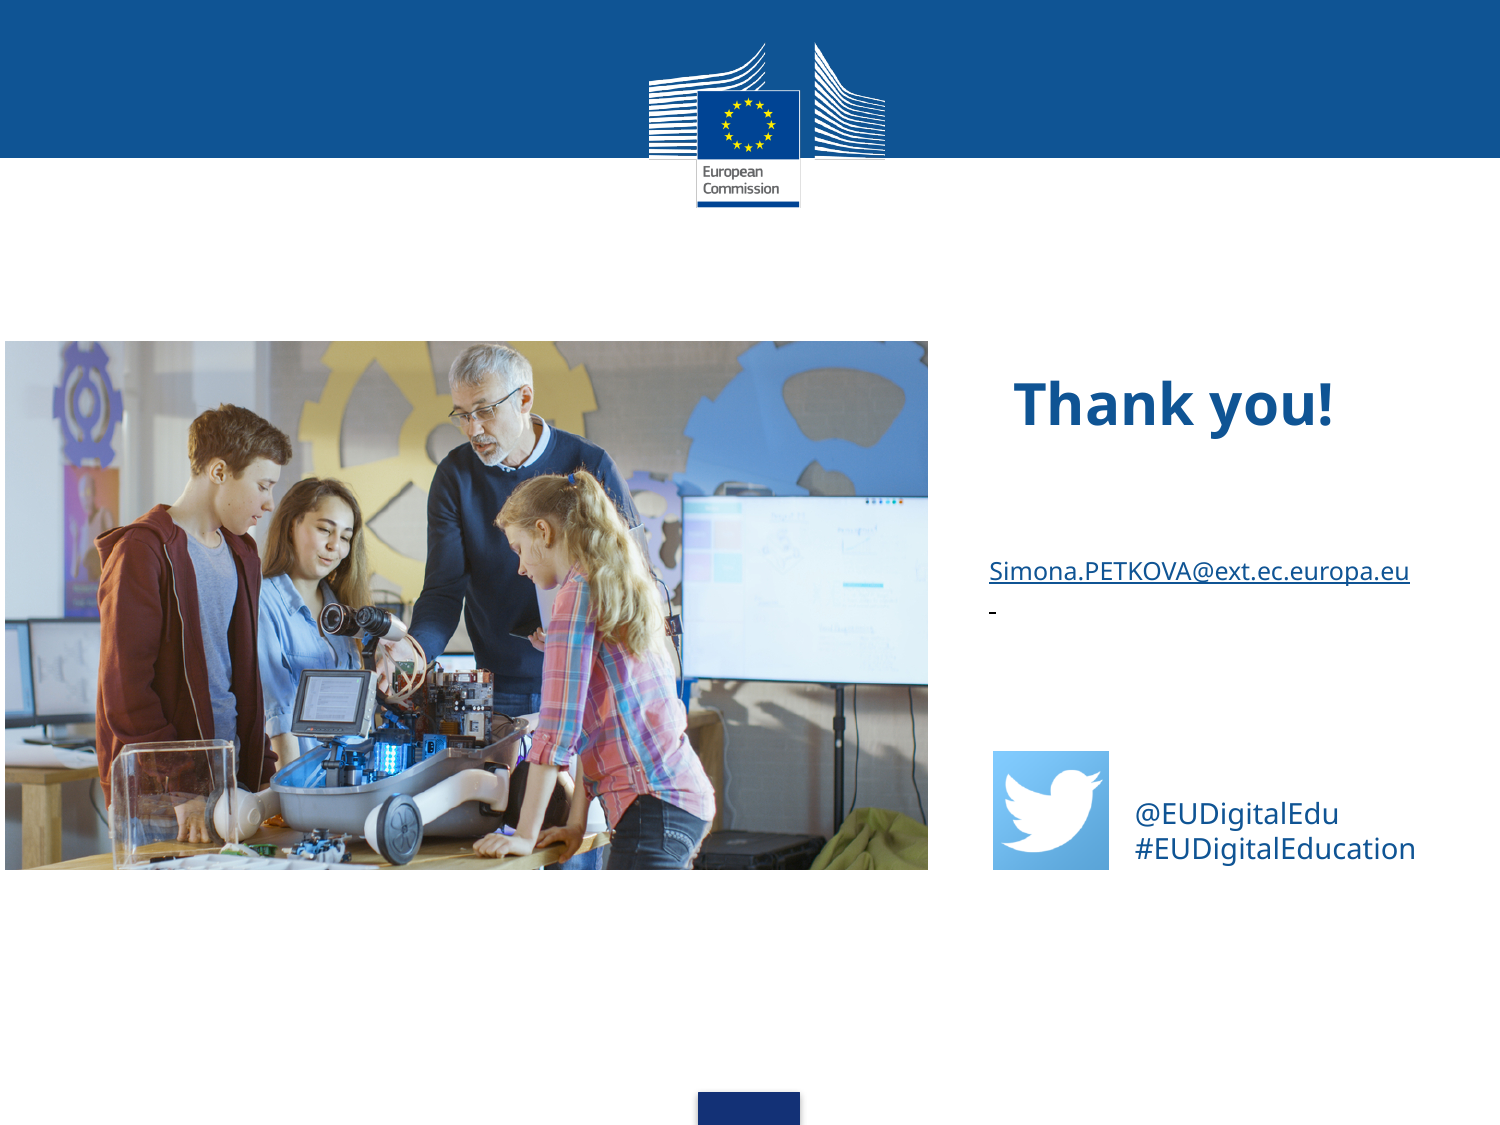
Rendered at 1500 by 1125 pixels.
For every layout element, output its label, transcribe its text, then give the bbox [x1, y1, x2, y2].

text_box Thank you! [998, 219, 1500, 448]
picture [4, 340, 928, 870]
picture [993, 750, 1109, 870]
picture [649, 42, 885, 208]
text_box @EUDigitalEdu #EUDigitalEducation [1120, 788, 1432, 908]
text_box Simona.PETKOVA@ext.ec.europa.eu [974, 548, 1480, 688]
